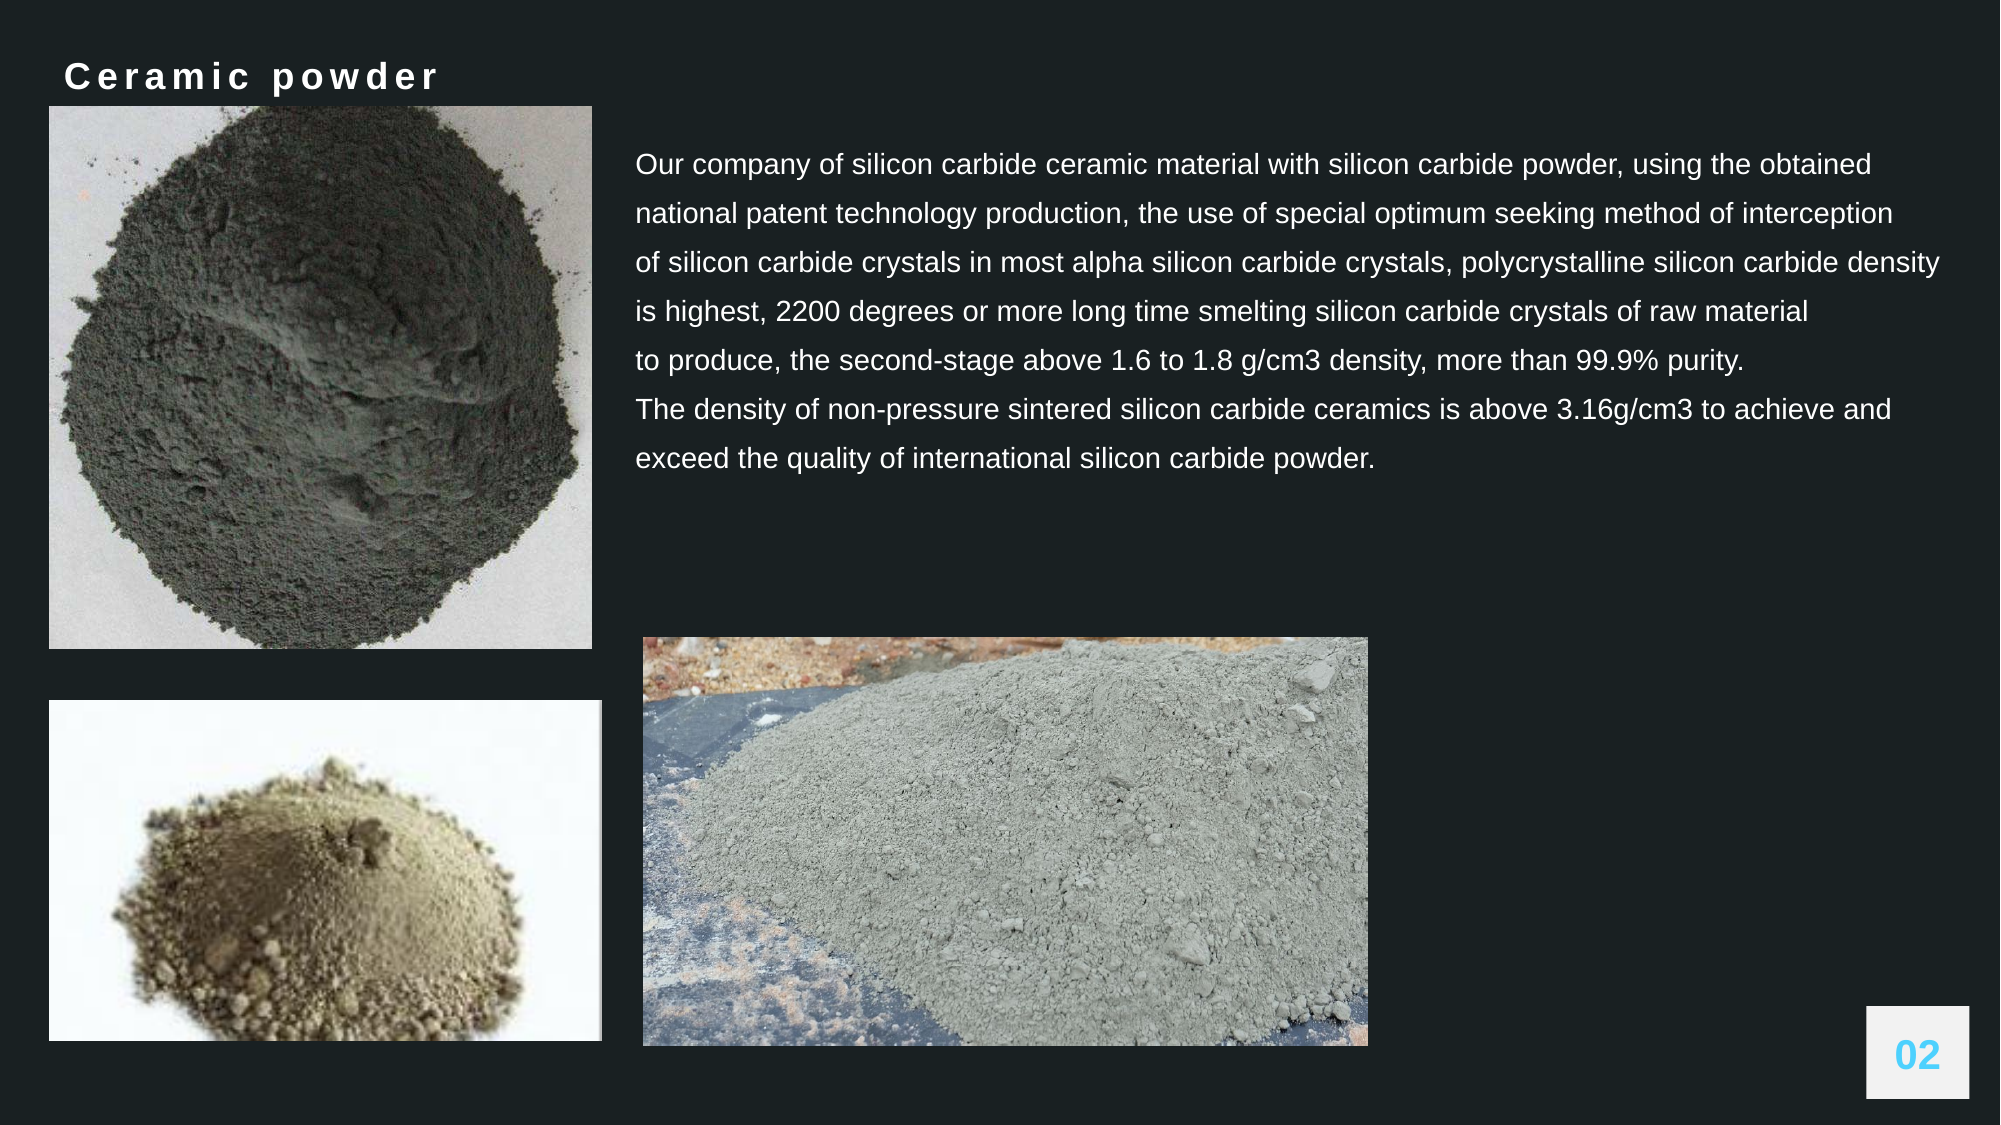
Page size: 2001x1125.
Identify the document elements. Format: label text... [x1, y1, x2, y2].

picture [49, 700, 602, 1041]
picture [49, 105, 592, 649]
text_box Ceramic powder [49, 44, 459, 105]
text_box Our company of silicon carbide ceramic material with silicon carbide powder, using the obtained national patent technology production, the use of special optimum seeking method of interception of silicon carbide crystals in most alpha silicon carbide crystals, polycrystalline silicon carbide density is highest, 2200 degrees or more long time smelting silicon carbide crystals of raw material to produce, the second-stage above 1.6 to 1.8 g/cm3 density, more than 99.9% purity. The density of non-pressure sintered silicon carbide ceramics is above 3.16g/cm3 to achieve and exceed the quality of international silicon carbide powder. [620, 124, 2000, 482]
text_box 02 [1866, 1006, 1970, 1099]
picture [643, 637, 1368, 1046]
